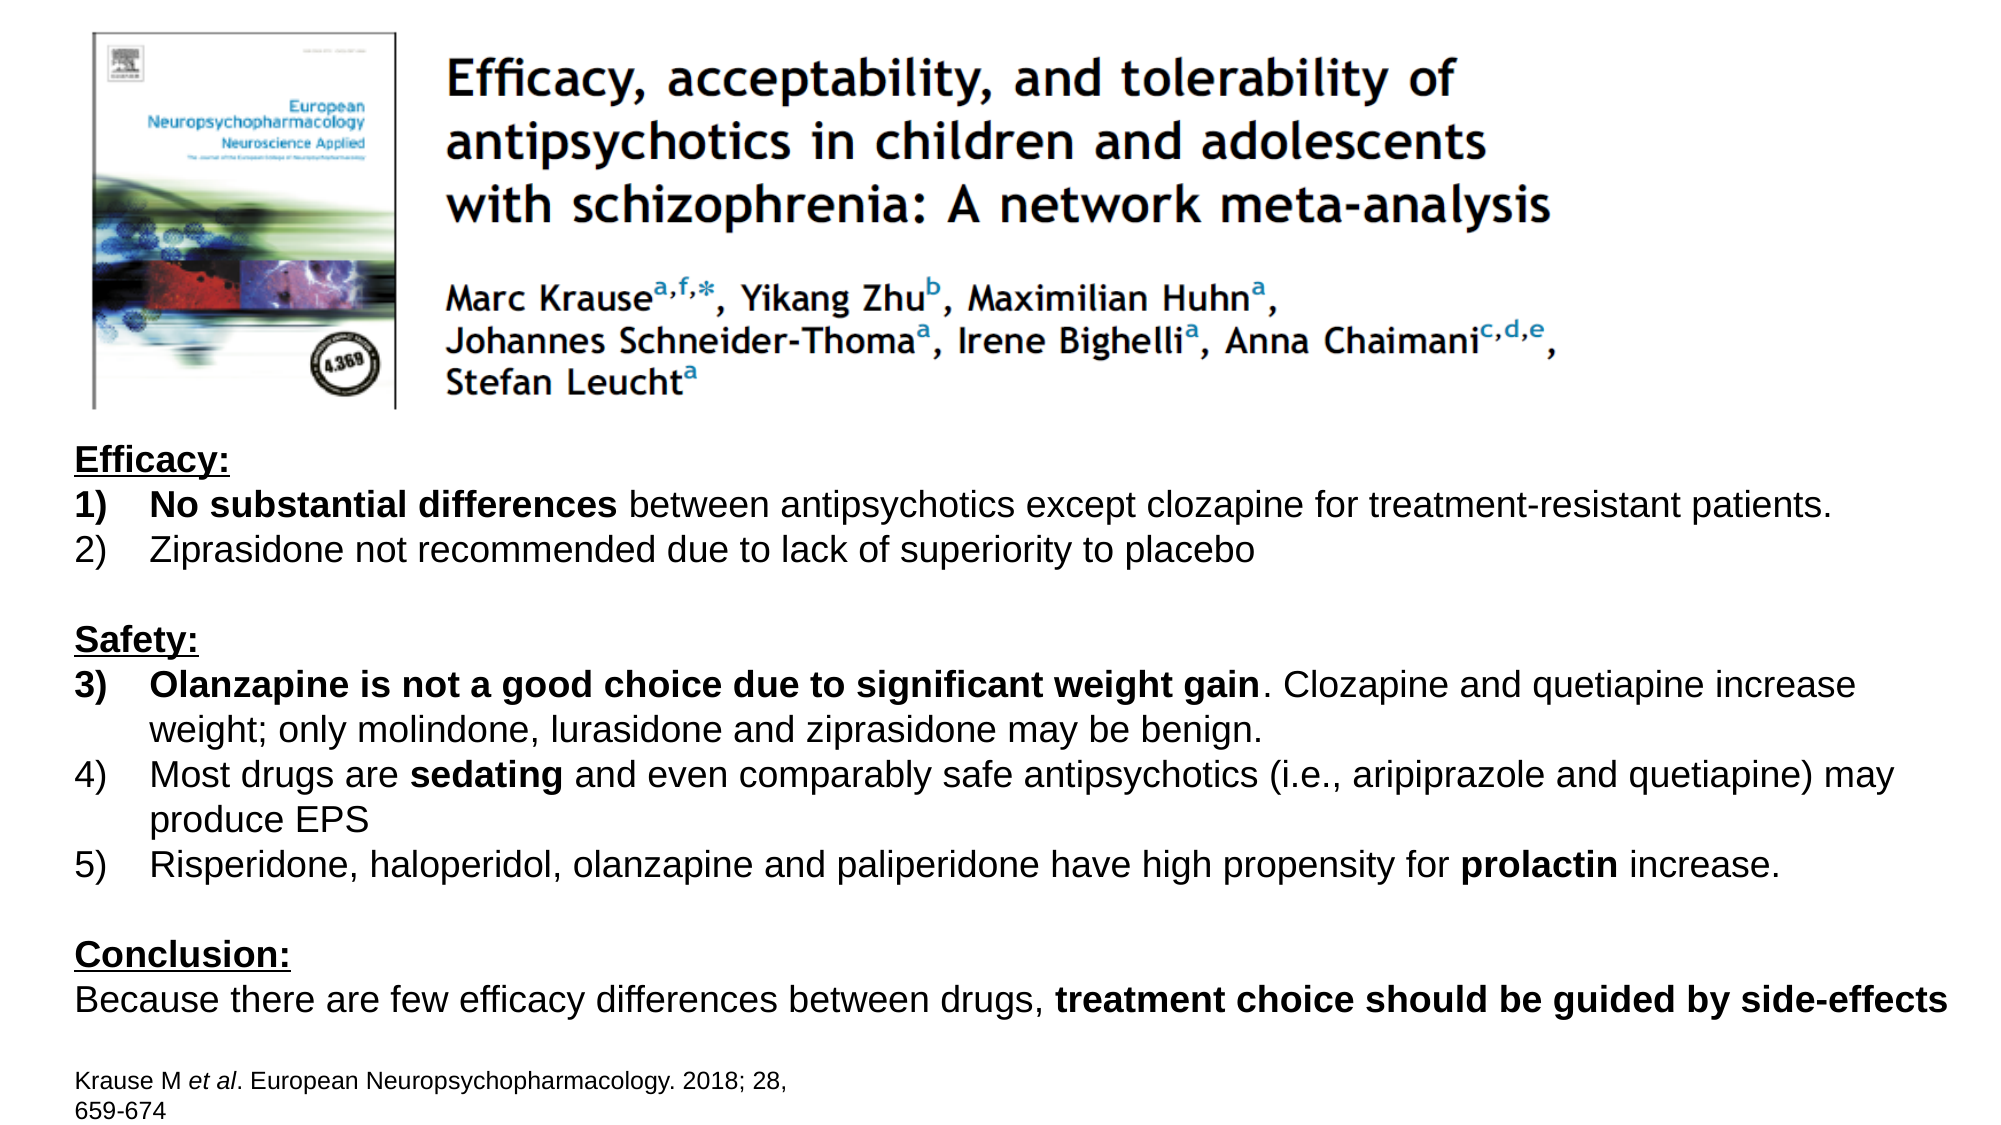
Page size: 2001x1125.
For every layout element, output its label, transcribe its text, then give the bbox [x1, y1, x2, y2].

picture [89, 29, 404, 418]
text_box Efficacy: No substantial differences between antipsychotics except clozapine for treatment-resistant patients. Ziprasidone not recommended due to lack of superiority to placebo Safety: Olanzapine is not a good choice due to significant weight gain. Clozapine and quetiapine increase weight; only molindone, lurasidone and ziprasidone may be benign. Most drugs are sedating and even comparably safe antipsychotics (i.e., aripiprazole and quetiapine) may produce EPS Risperidone, haloperidol, olanzapine and paliperidone have high propensity for prolactin increase. Conclusion: Because there are few efficacy differences between drugs, treatment choice should be guided by side-effects [59, 427, 1998, 1028]
text_box Krause M et al. European Neuropsychopharmacology. 2018; 28, 659-674 [59, 1057, 858, 1125]
picture [441, 43, 1559, 404]
